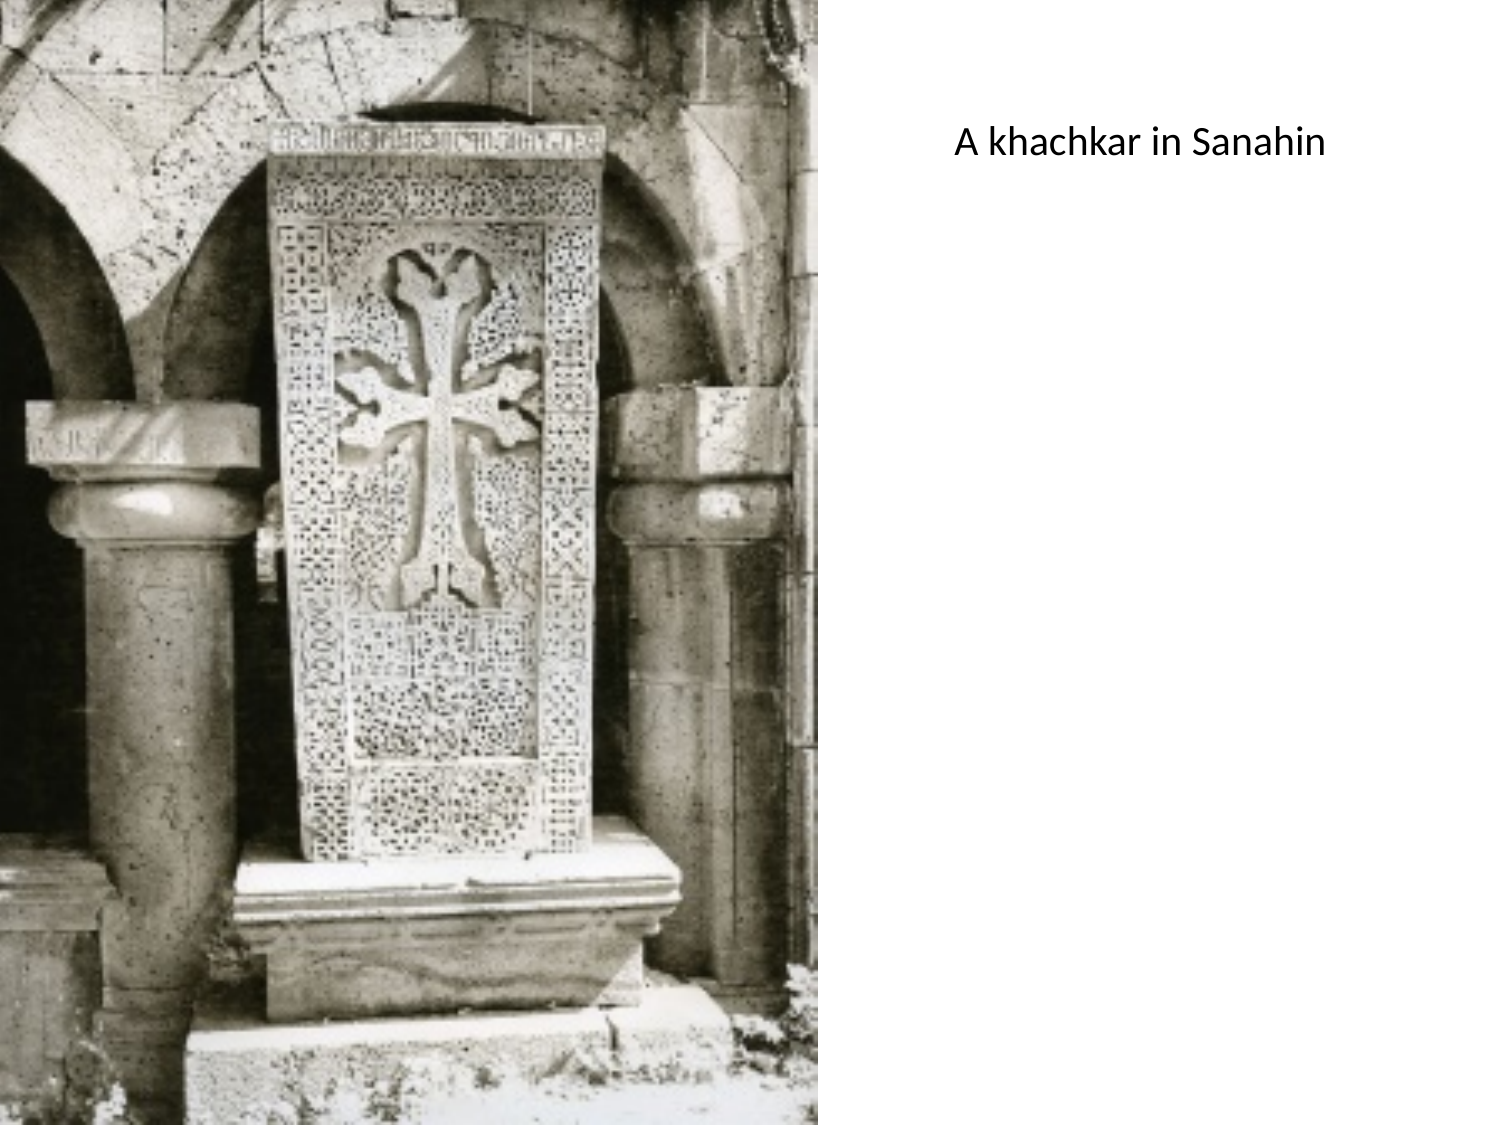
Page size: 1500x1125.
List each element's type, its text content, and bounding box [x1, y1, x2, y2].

title A khachkar in Sanahin [856, 45, 1425, 233]
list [0, 0, 818, 1125]
